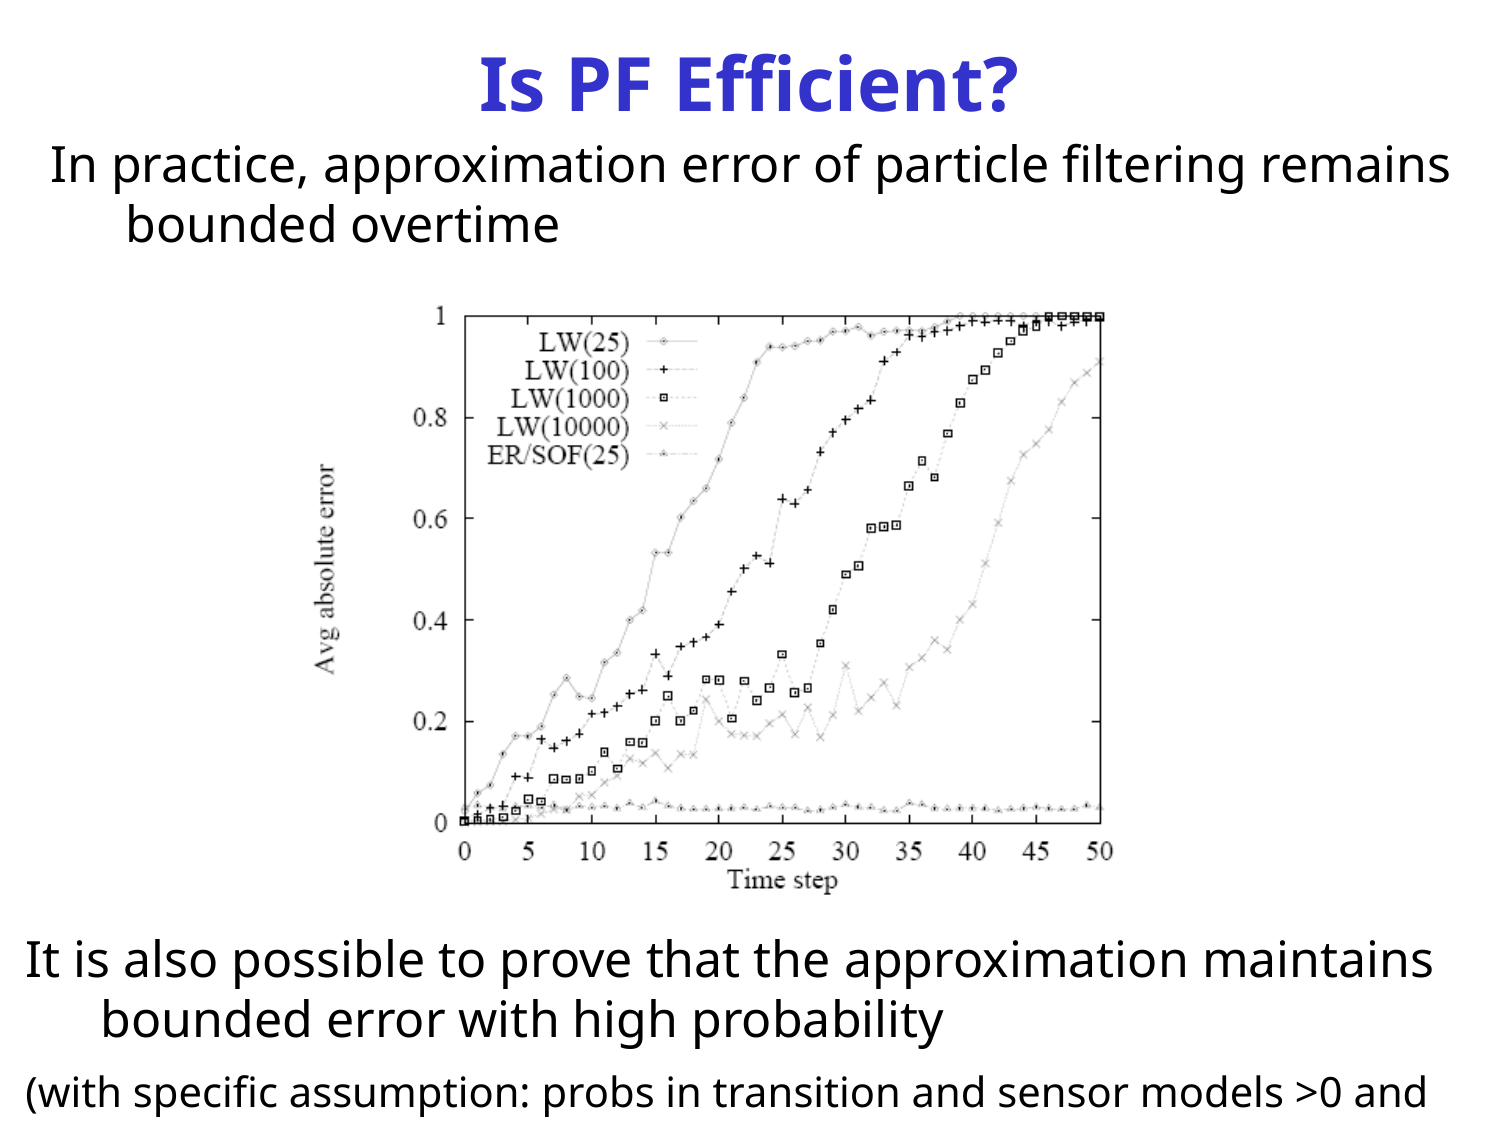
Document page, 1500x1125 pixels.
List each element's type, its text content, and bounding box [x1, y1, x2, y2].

picture [269, 278, 1247, 920]
text_box It is also possible to prove that the approximation maintains bounded error with high probability (with specific assumption: probs in transition and sensor models >0 and <1) [10, 919, 1500, 1118]
title Is PF Efficient? [49, 24, 1450, 138]
list In practice, approximation error of particle filtering remains bounded overtime [34, 125, 1500, 256]
